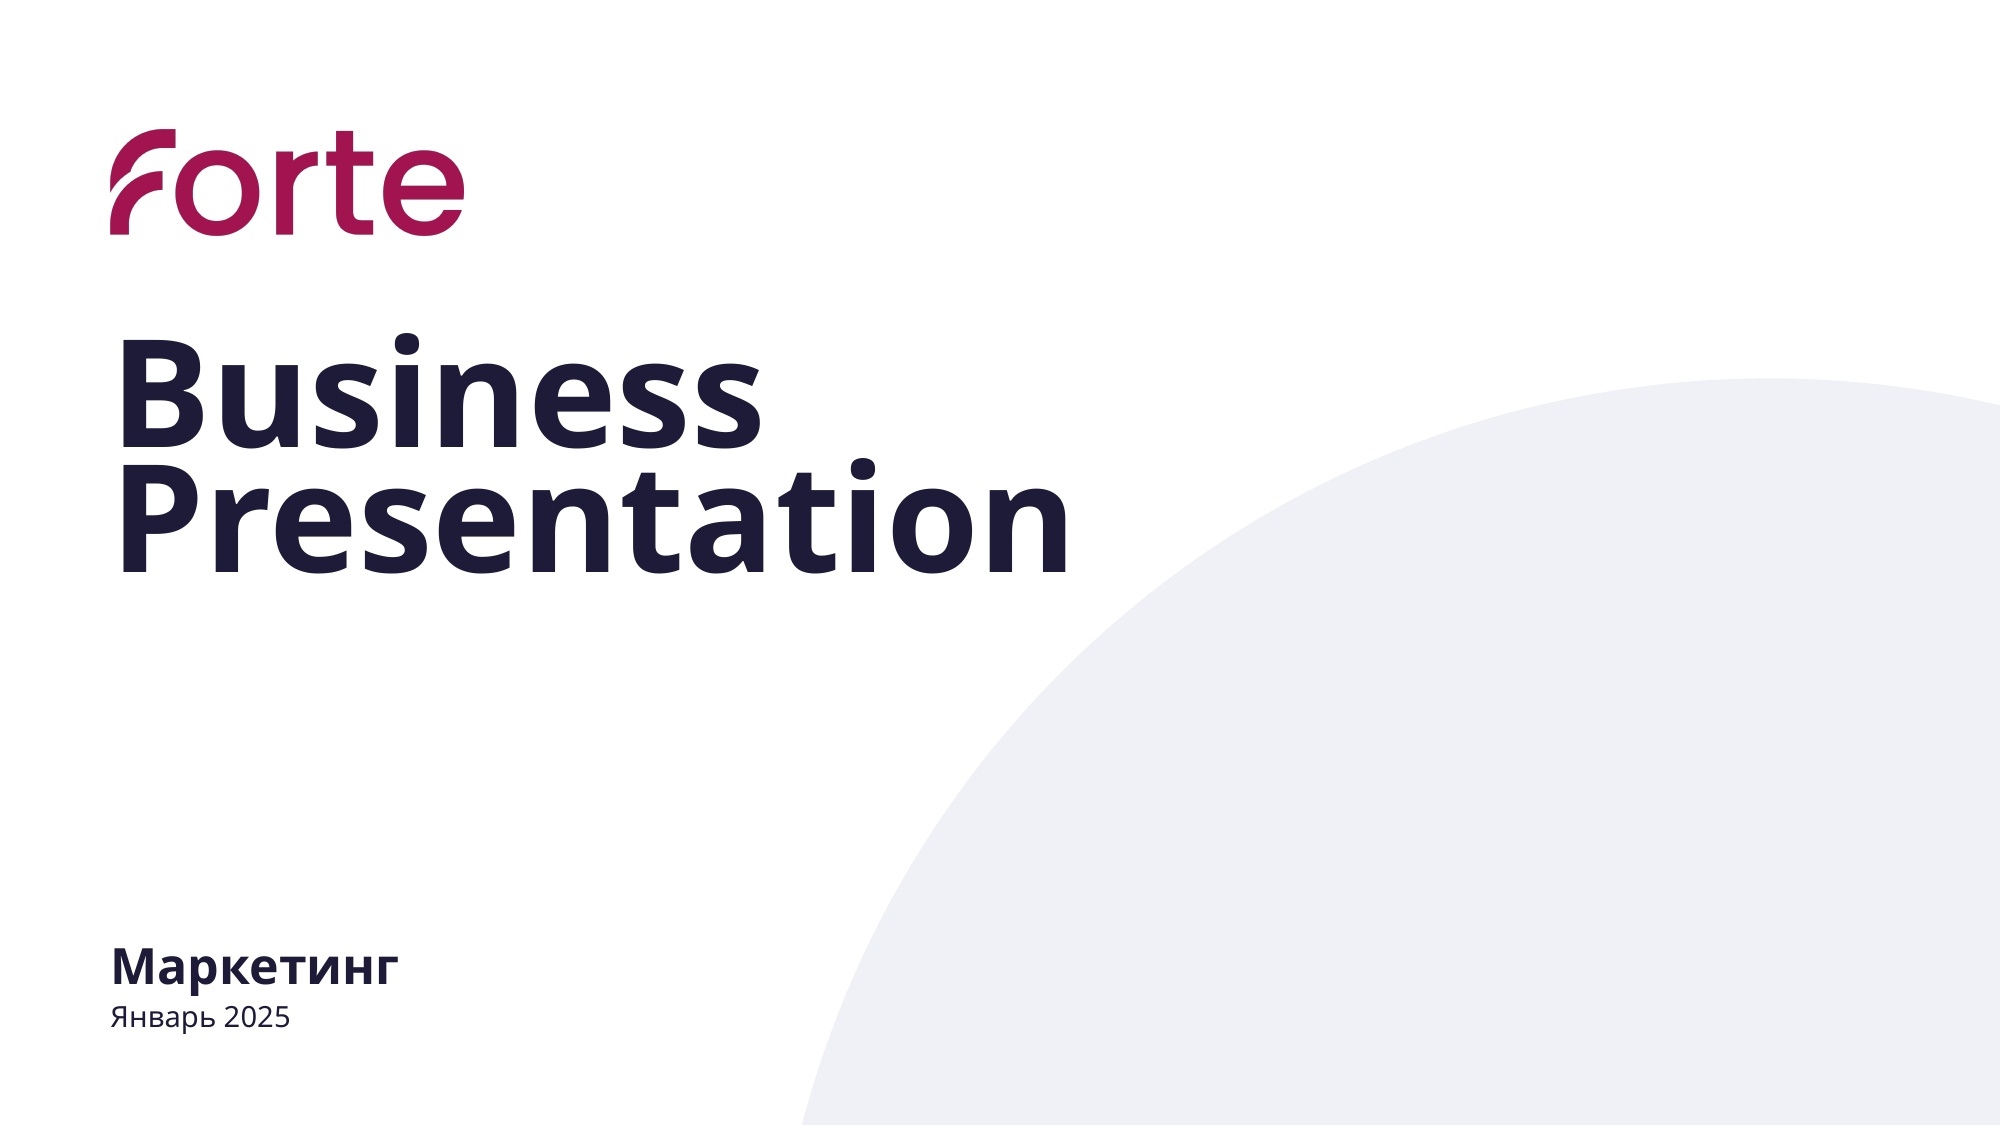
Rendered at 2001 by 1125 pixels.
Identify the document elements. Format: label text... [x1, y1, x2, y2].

text_box Business Presentation [110, 352, 1242, 604]
text_box [800, 376, 2000, 1125]
text_box Январь 2025 [110, 999, 300, 1034]
text_box Маркетинг [110, 961, 438, 995]
picture [109, 129, 465, 236]
